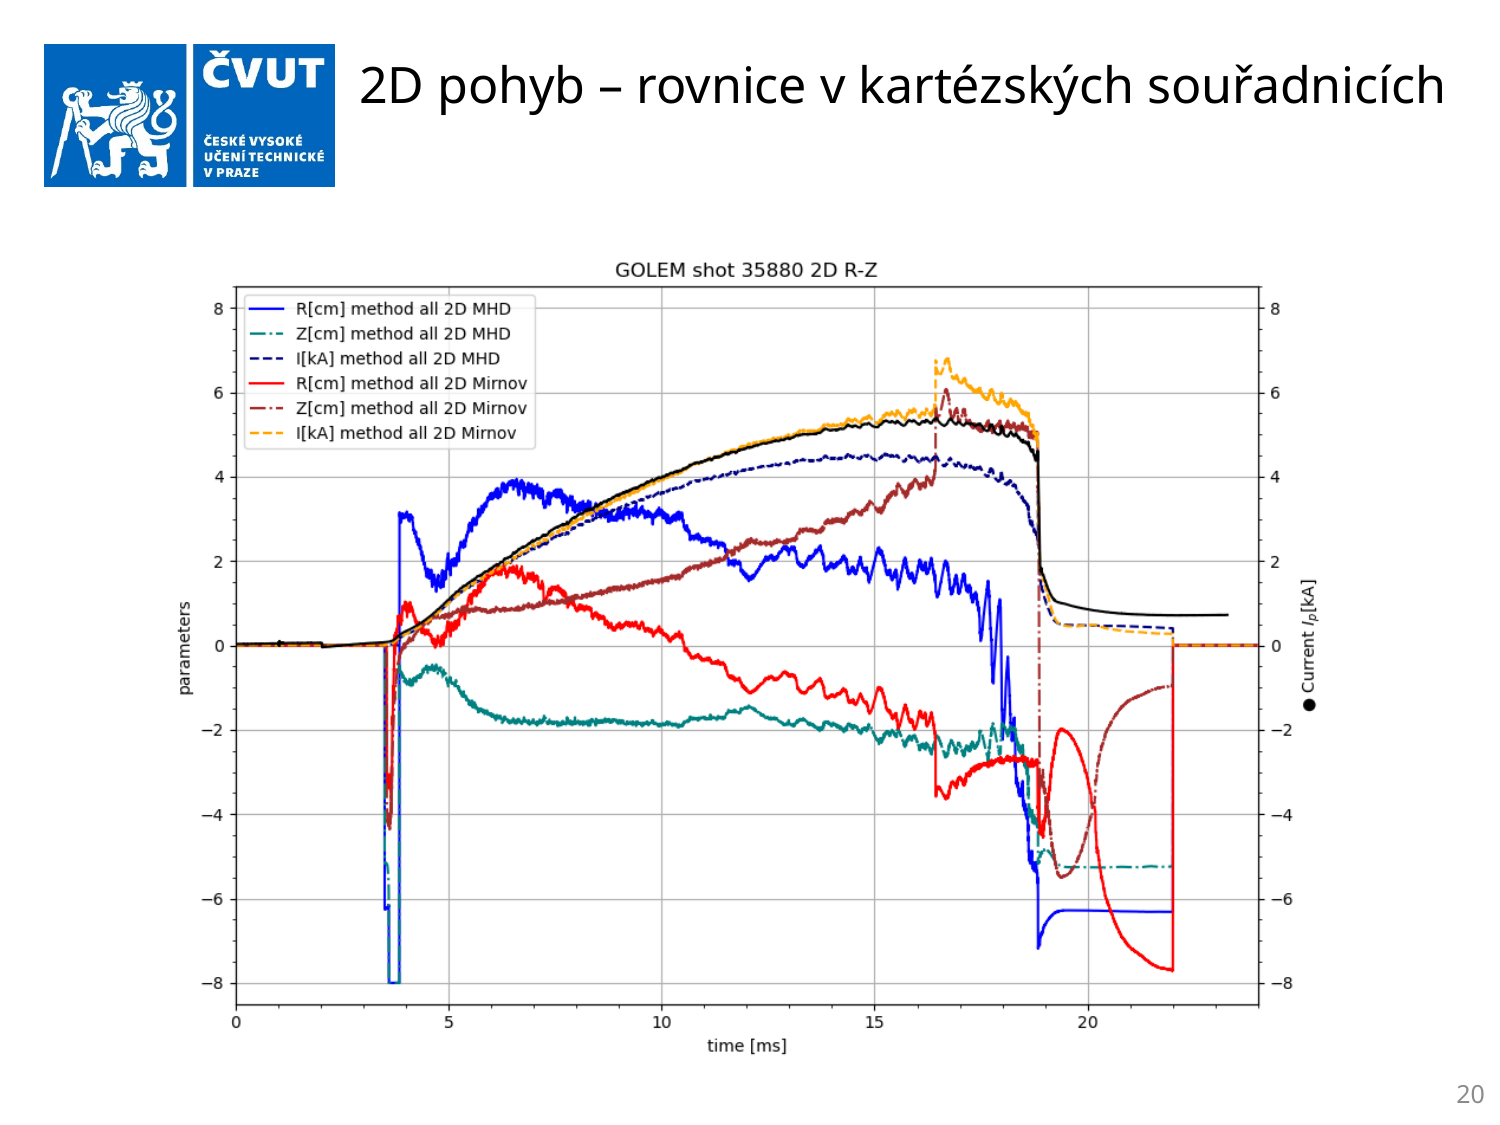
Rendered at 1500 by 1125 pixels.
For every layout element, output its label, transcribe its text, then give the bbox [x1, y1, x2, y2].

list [159, 245, 1341, 1073]
slide_number 20 [1162, 1065, 1500, 1125]
title 2D pohyb – rovnice v kartézských souřadnicích [344, 52, 1493, 172]
picture [44, 44, 335, 187]
